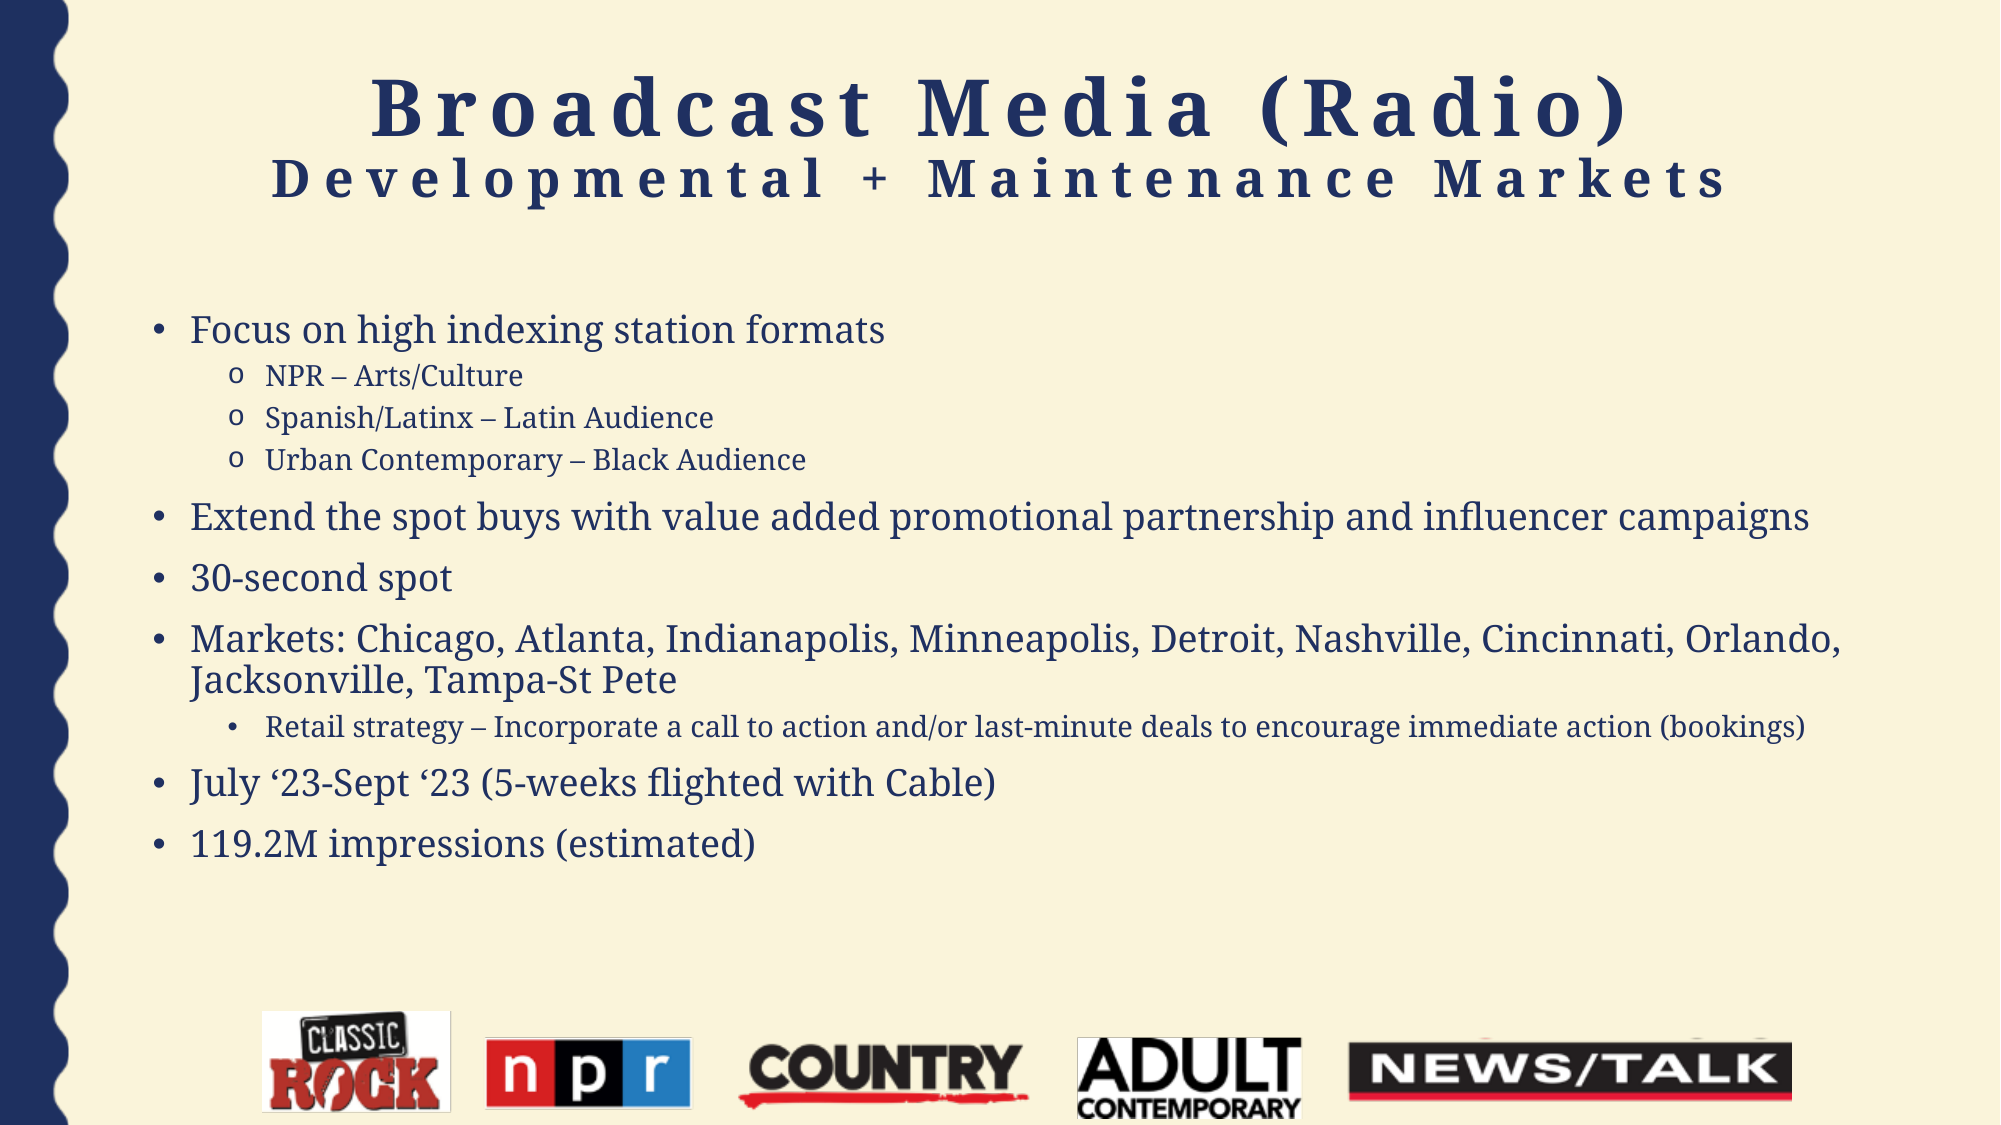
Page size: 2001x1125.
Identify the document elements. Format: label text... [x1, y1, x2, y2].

picture [0, 0, 68, 1125]
list Focus on high indexing station formats NPR – Arts/Culture Spanish/Latinx – Latin Audience Urban Contemporary – Black Audience Extend the spot buys with value added promotional partnership and influencer campaigns 30-second spot Markets: Chicago, Atlanta, Indianapolis, Minneapolis, Detroit, Nashville, Cincinnati, Orlando, Jacksonville, Tampa-St Pete Retail strategy – Incorporate a call to action and/or last-minute deals to encourage immediate action (bookings) July ‘23-Sept ‘23 (5-weeks flighted with Cable) 119.2M impressions (estimated) [137, 303, 1897, 1081]
picture [262, 1011, 1792, 1119]
title Broadcast Media (Radio) Developmental + Maintenance Markets [137, 59, 1874, 278]
